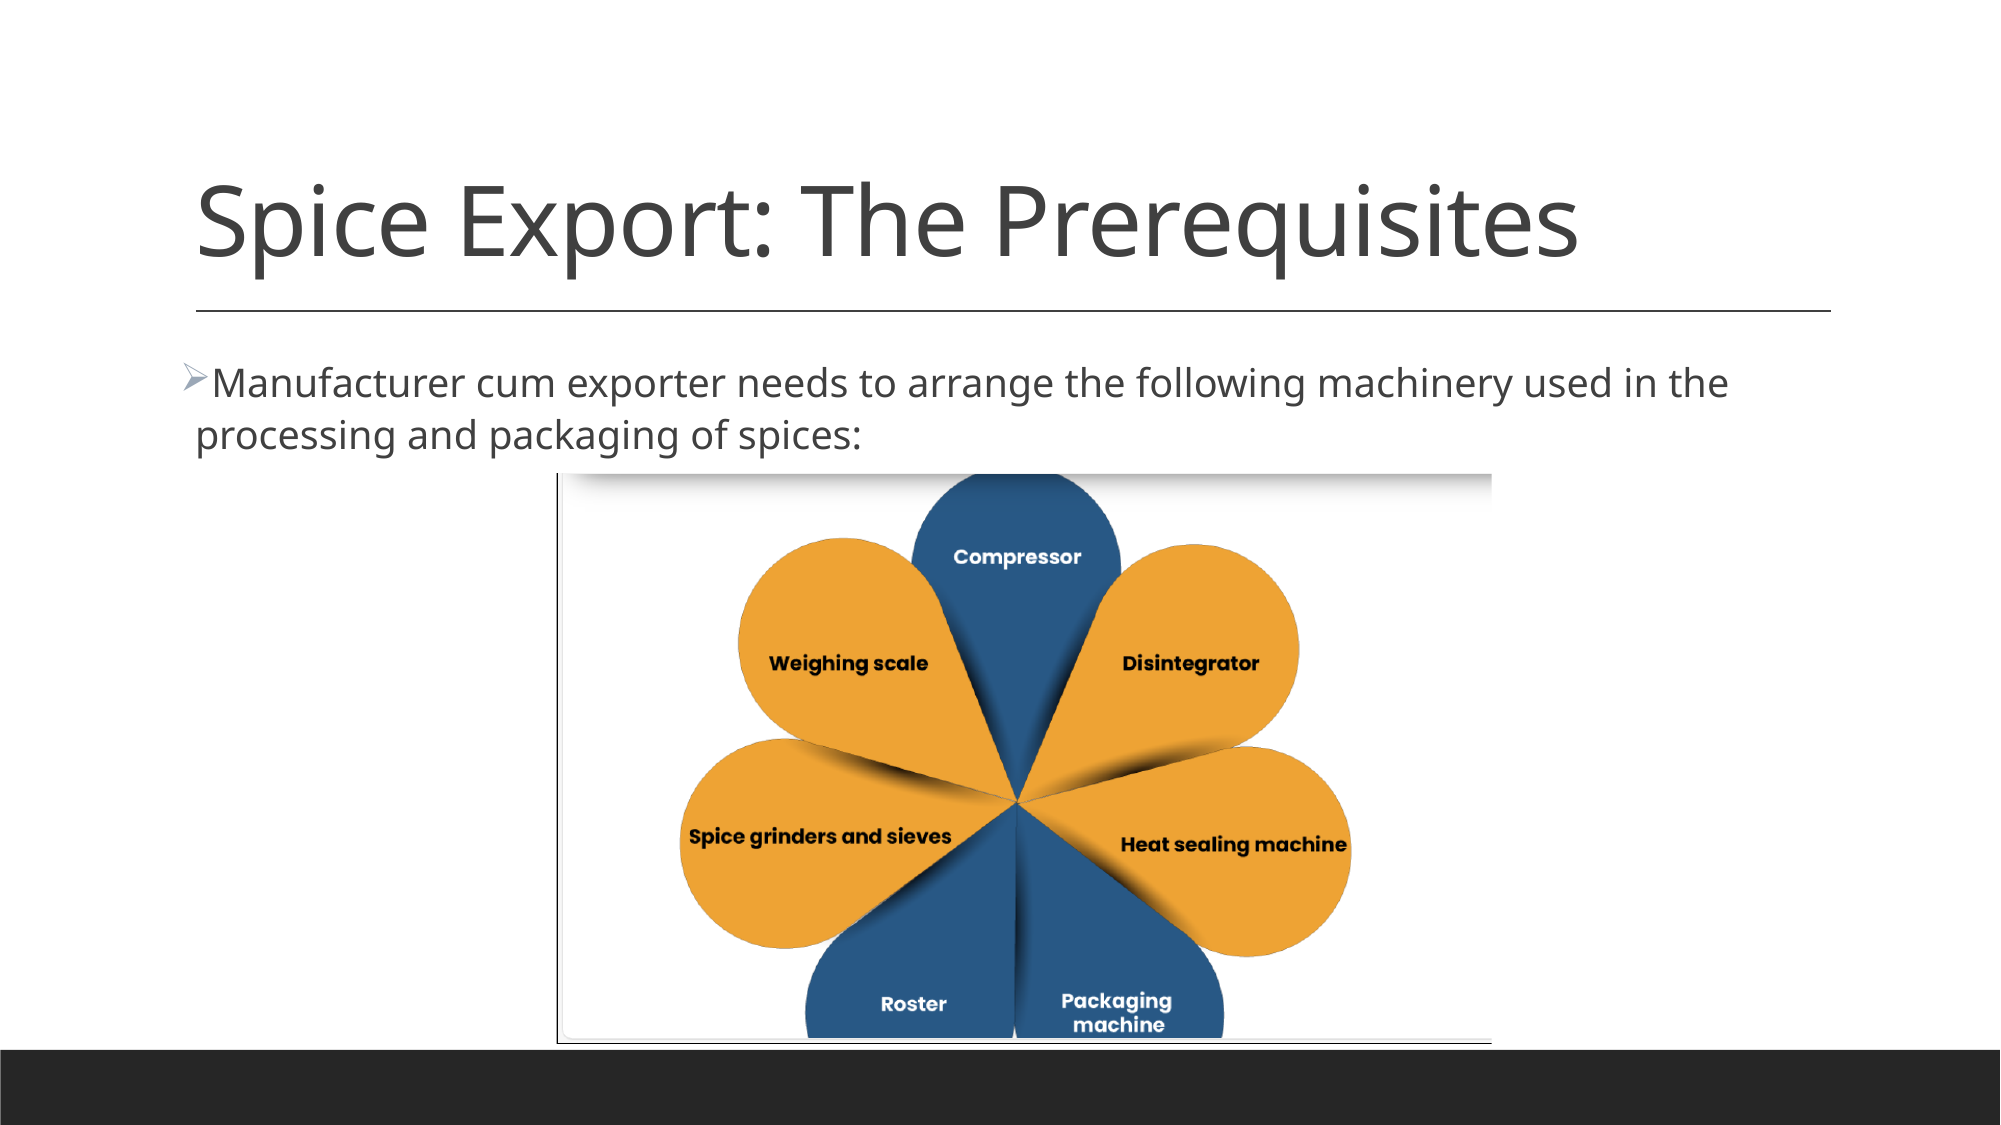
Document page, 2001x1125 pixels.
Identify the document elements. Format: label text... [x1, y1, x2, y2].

title Spice Export: The Prerequisites [180, 47, 1830, 285]
picture [556, 472, 1493, 1044]
list Manufacturer cum exporter needs to arrange the following machinery used in the processing and packaging of spices: [180, 345, 1830, 963]
